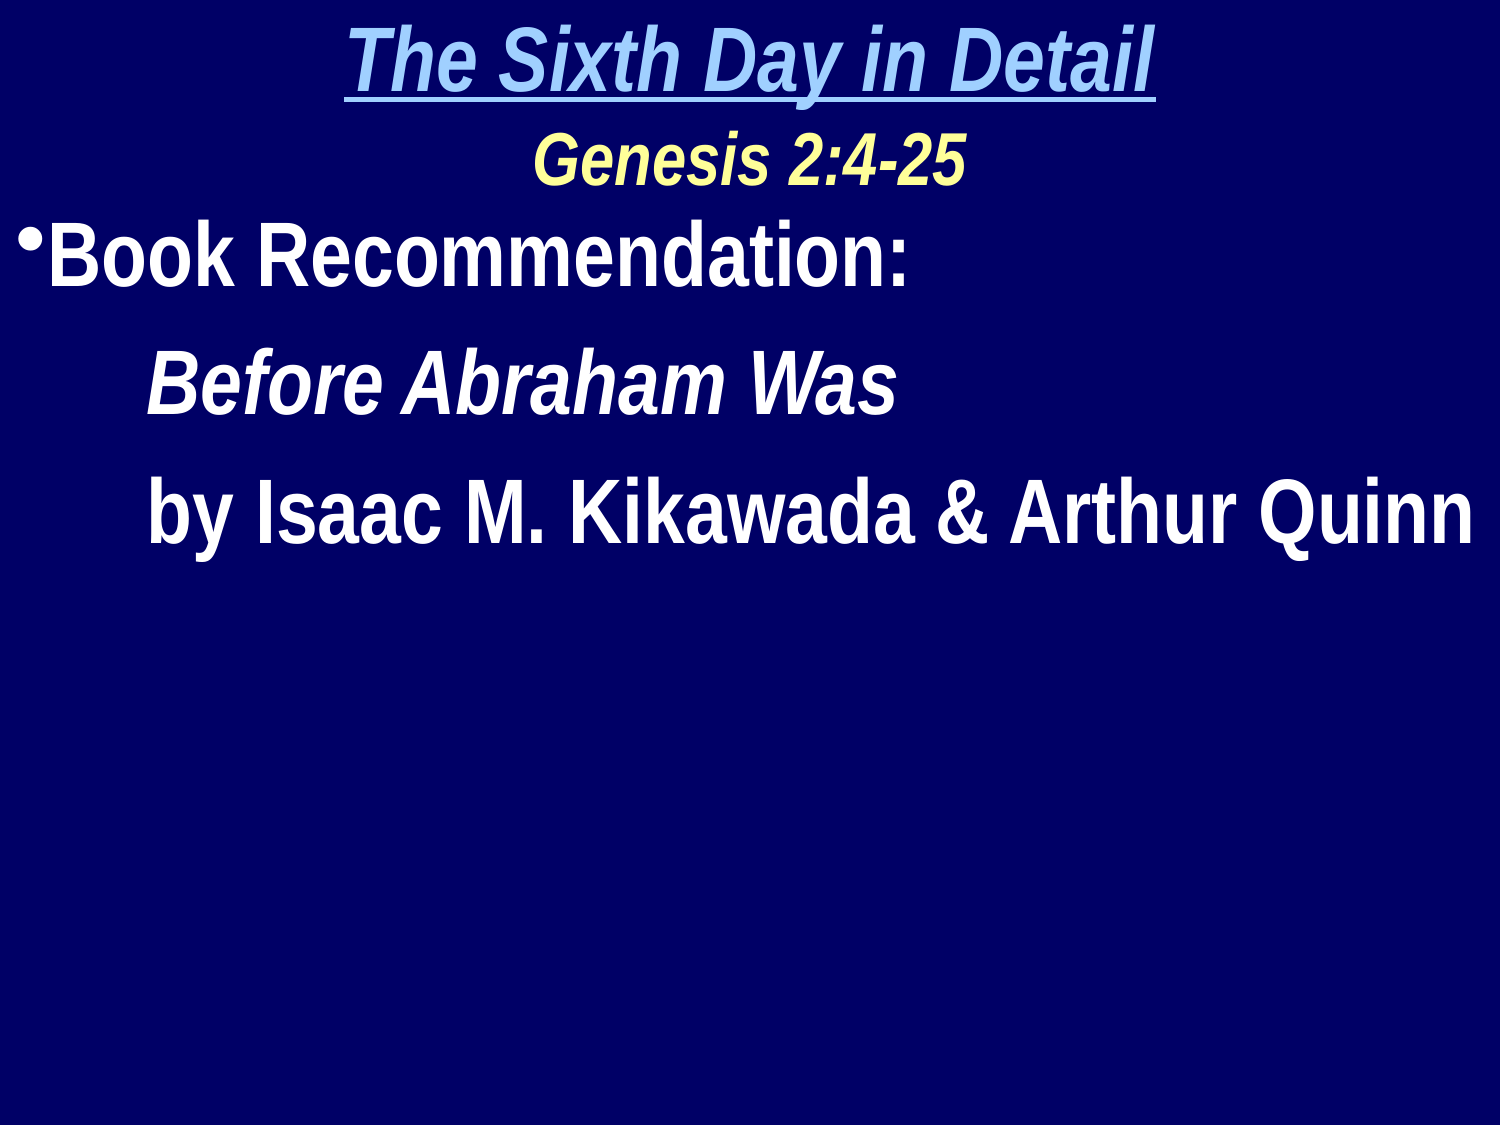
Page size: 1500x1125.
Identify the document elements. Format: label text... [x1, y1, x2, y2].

title The Sixth Day in Detail Genesis 2:4-25 [0, 0, 1500, 187]
list Book Recommendation: Before Abraham Was by Isaac M. Kikawada & Arthur Quinn [0, 187, 1500, 1125]
